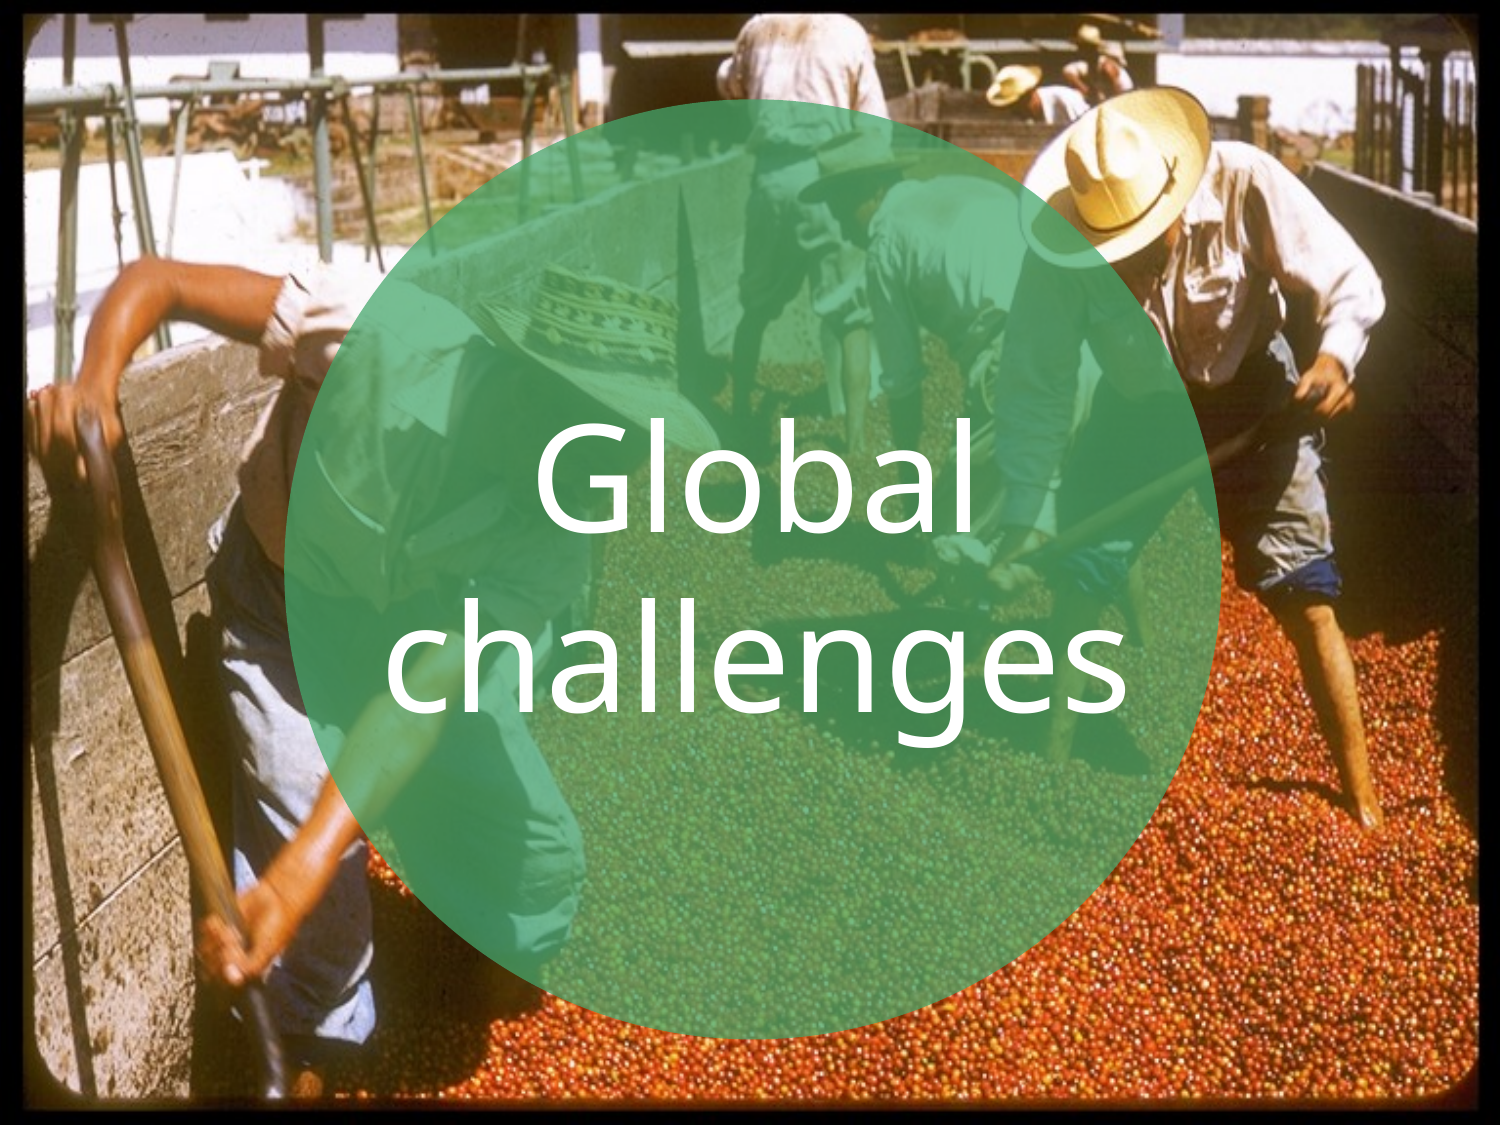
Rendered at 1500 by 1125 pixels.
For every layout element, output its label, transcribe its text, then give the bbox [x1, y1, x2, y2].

picture [0, 0, 1500, 1125]
list Global challenges [340, 244, 1174, 881]
